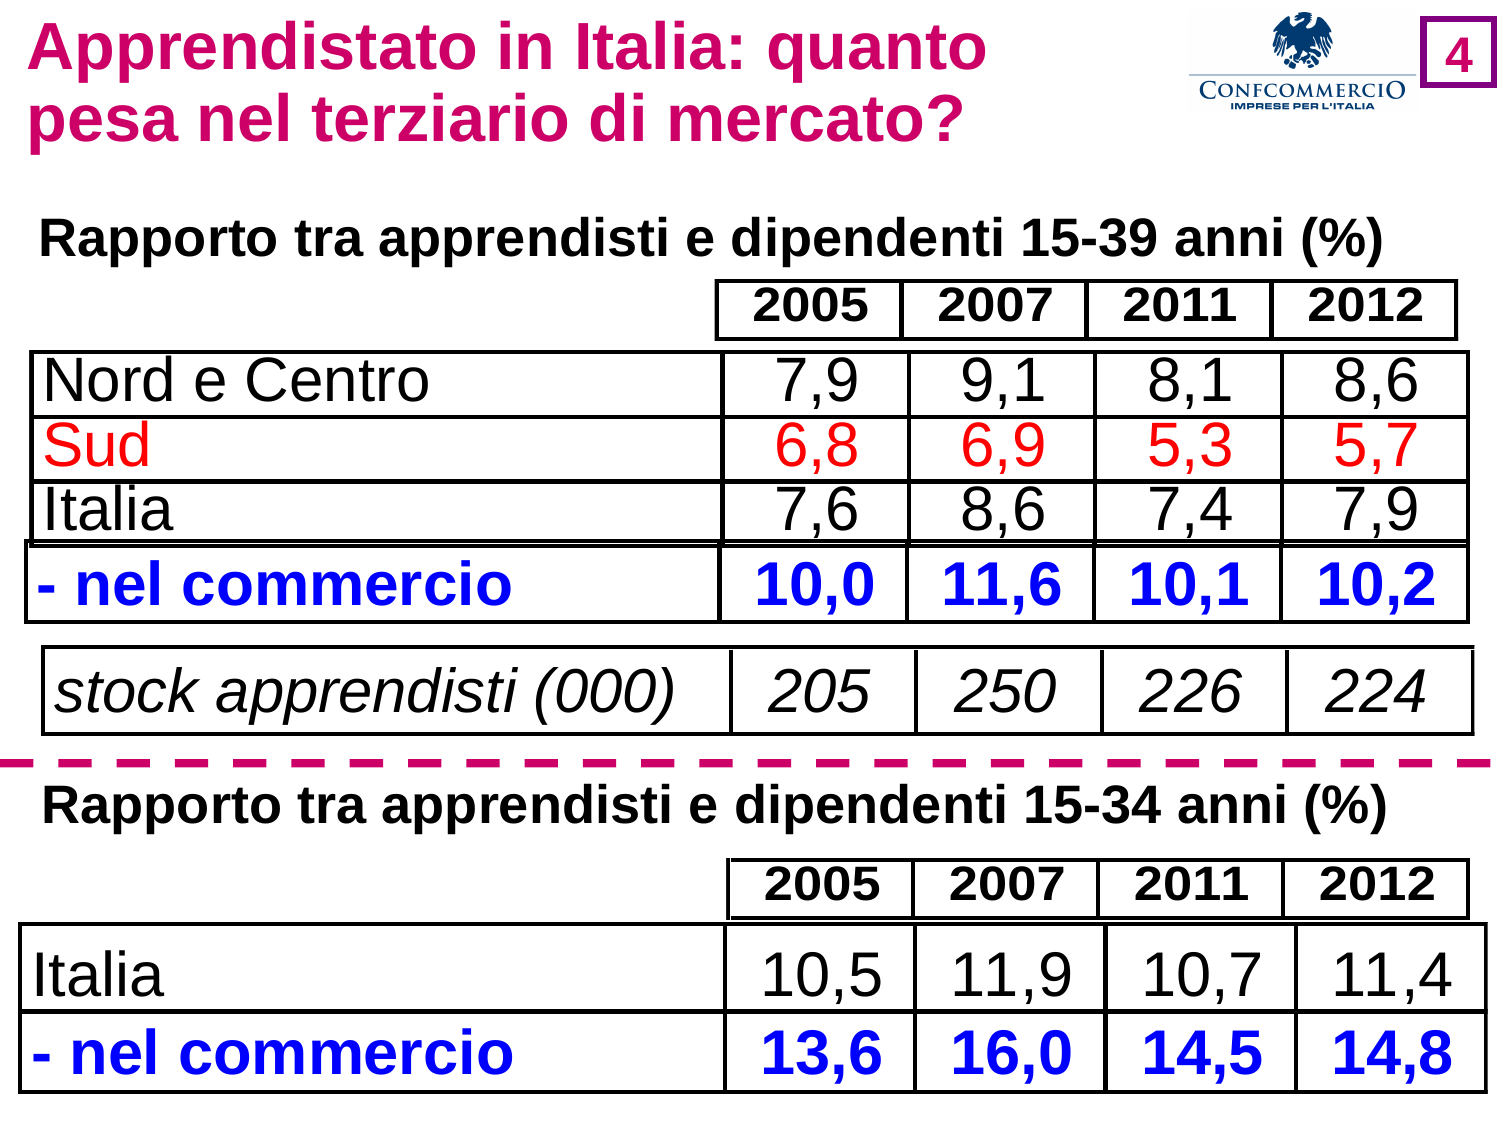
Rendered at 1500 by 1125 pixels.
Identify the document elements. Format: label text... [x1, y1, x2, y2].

text_box Apprendistato in Italia: quanto pesa nel terziario di mercato? [11, 4, 1128, 164]
text_box Rapporto tra apprendisti e dipendenti 15-34 anni (%) [26, 774, 1405, 842]
picture [714, 278, 1460, 342]
text_box Rapporto tra apprendisti e dipendenti 15-39 anni (%) [23, 207, 1402, 275]
text_box 4 [1423, 18, 1495, 86]
picture [23, 349, 1471, 625]
picture [17, 857, 1489, 1095]
picture [40, 645, 1476, 737]
picture [1186, 10, 1418, 114]
